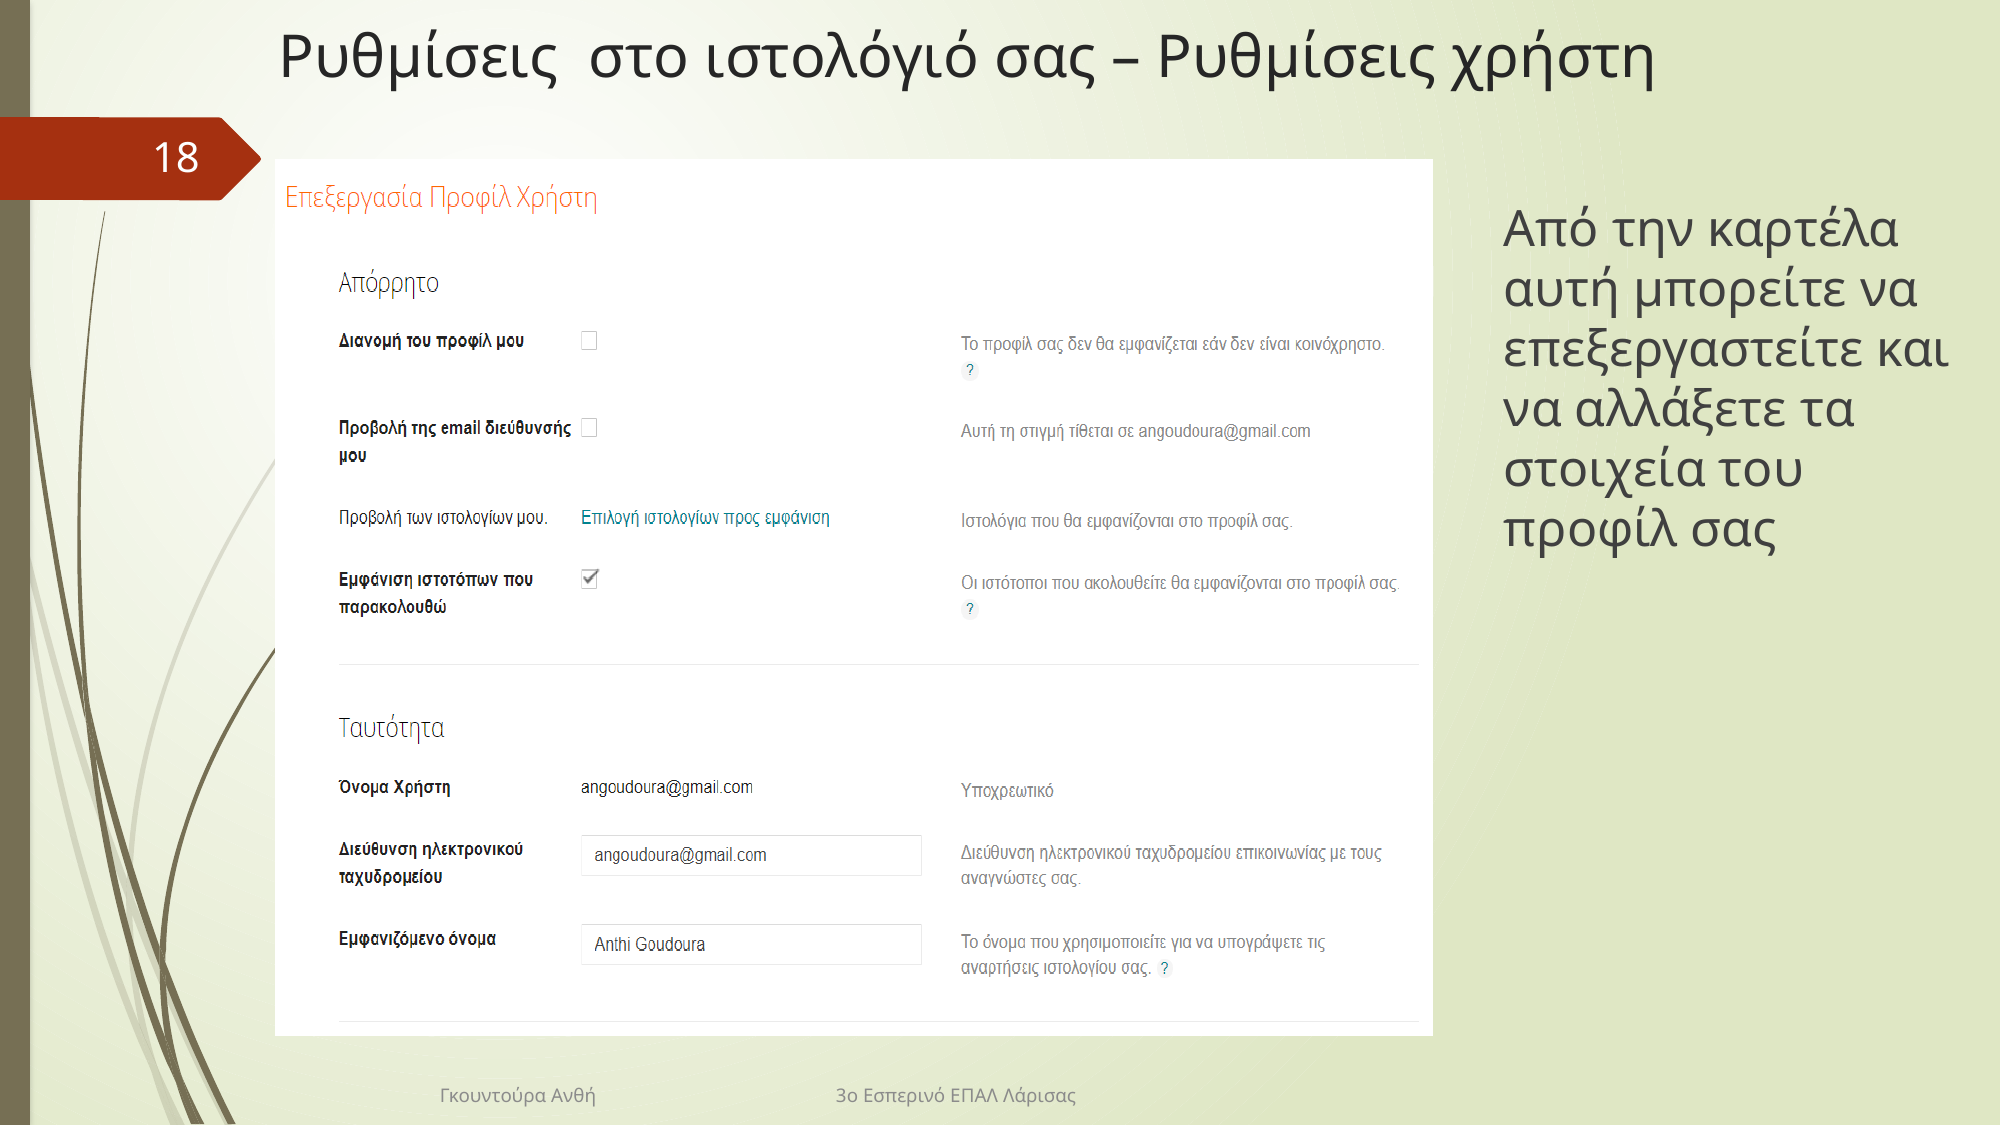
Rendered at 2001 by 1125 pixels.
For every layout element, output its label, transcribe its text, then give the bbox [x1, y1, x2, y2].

title Ρυθμίσεις στο ιστολόγιό σας – Ρυθμίσεις χρήστη [263, 10, 2000, 141]
slide_number 18 [87, 129, 216, 190]
list Από την καρτέλα αυτή μπορείτε να επεξεργαστείτε και να αλλάξετε τα στοιχεία του προφίλ σας [1488, 189, 2000, 1066]
picture [275, 158, 1434, 1036]
footer Γκουντούρα Ανθή 3ο Εσπερινό ΕΠΑΛ Λάρισας [424, 1065, 1675, 1125]
